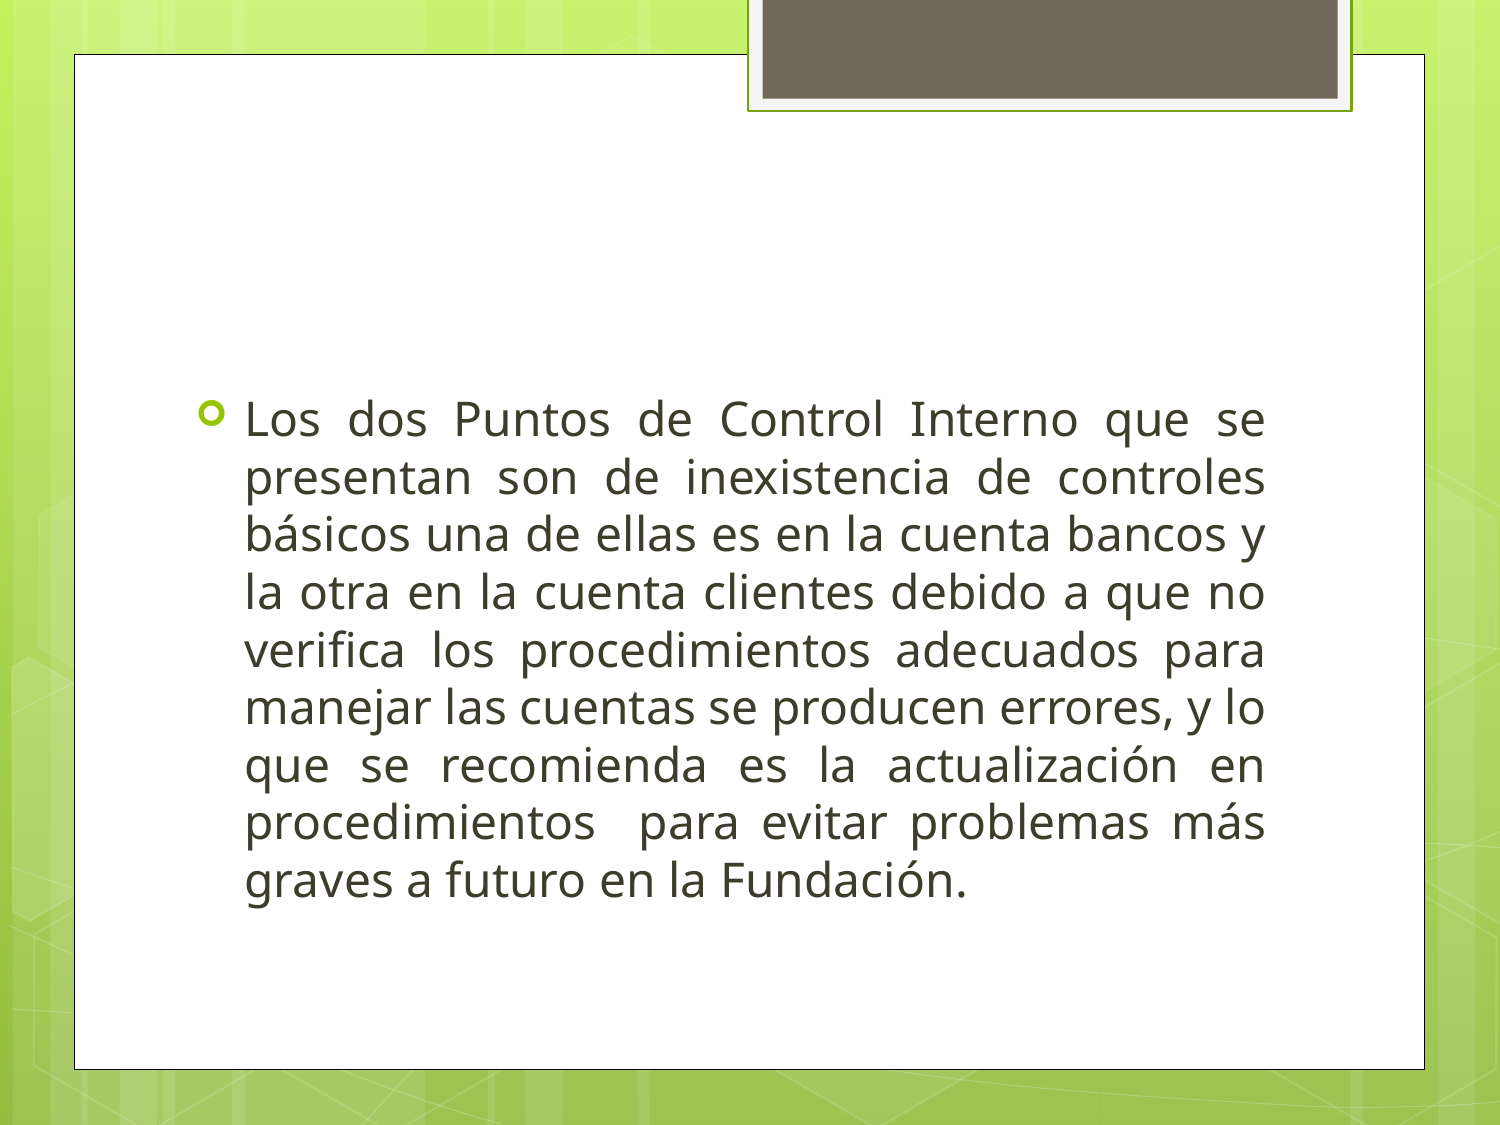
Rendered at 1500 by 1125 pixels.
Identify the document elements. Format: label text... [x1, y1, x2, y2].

list Los dos Puntos de Control Interno que se presentan son de inexistencia de controles básicos una de ellas es en la cuenta bancos y la otra en la cuenta clientes debido a que no verifica los procedimientos adecuados para manejar las cuentas se producen errores, y lo que se recomienda es la actualización en procedimientos para evitar problemas más graves a futuro en la Fundación. [171, 381, 1283, 957]
